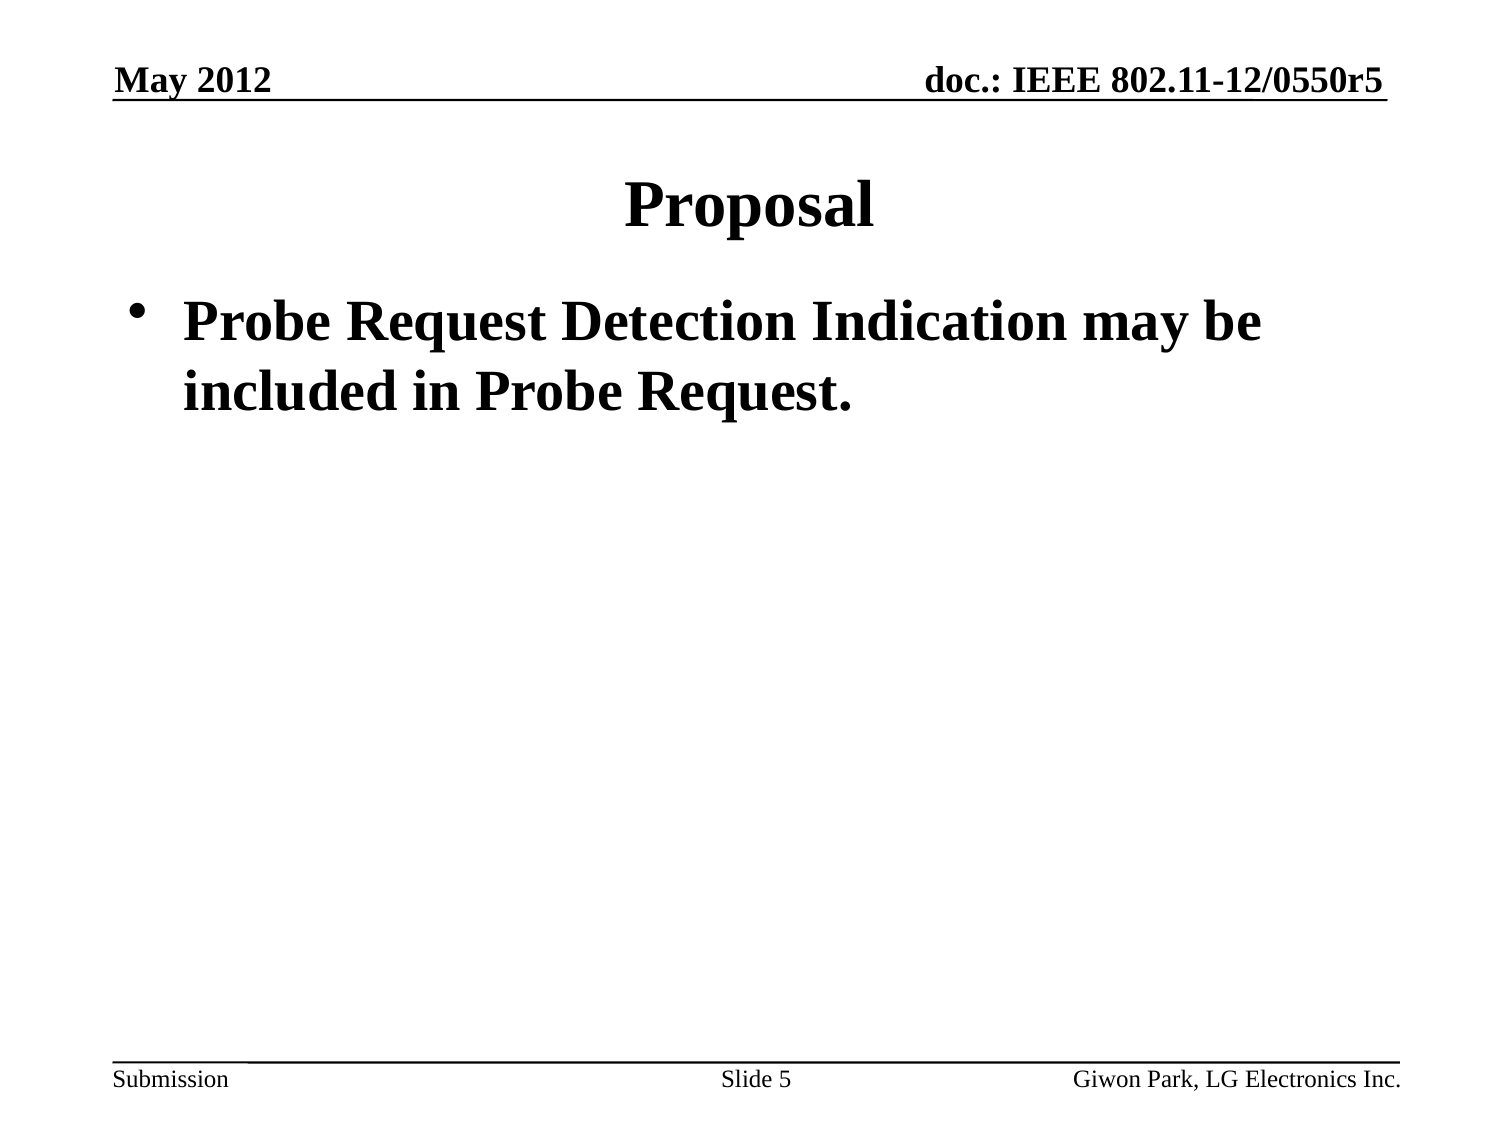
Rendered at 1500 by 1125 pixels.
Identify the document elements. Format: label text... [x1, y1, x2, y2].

title Proposal [112, 112, 1388, 274]
slide_number Slide 5 [712, 1061, 800, 1093]
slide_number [114, 54, 274, 101]
list Probe Request Detection Indication may be included in Probe Request. [112, 274, 1388, 1001]
footer Giwon Park, LG Electronics Inc. [1068, 1061, 1402, 1093]
